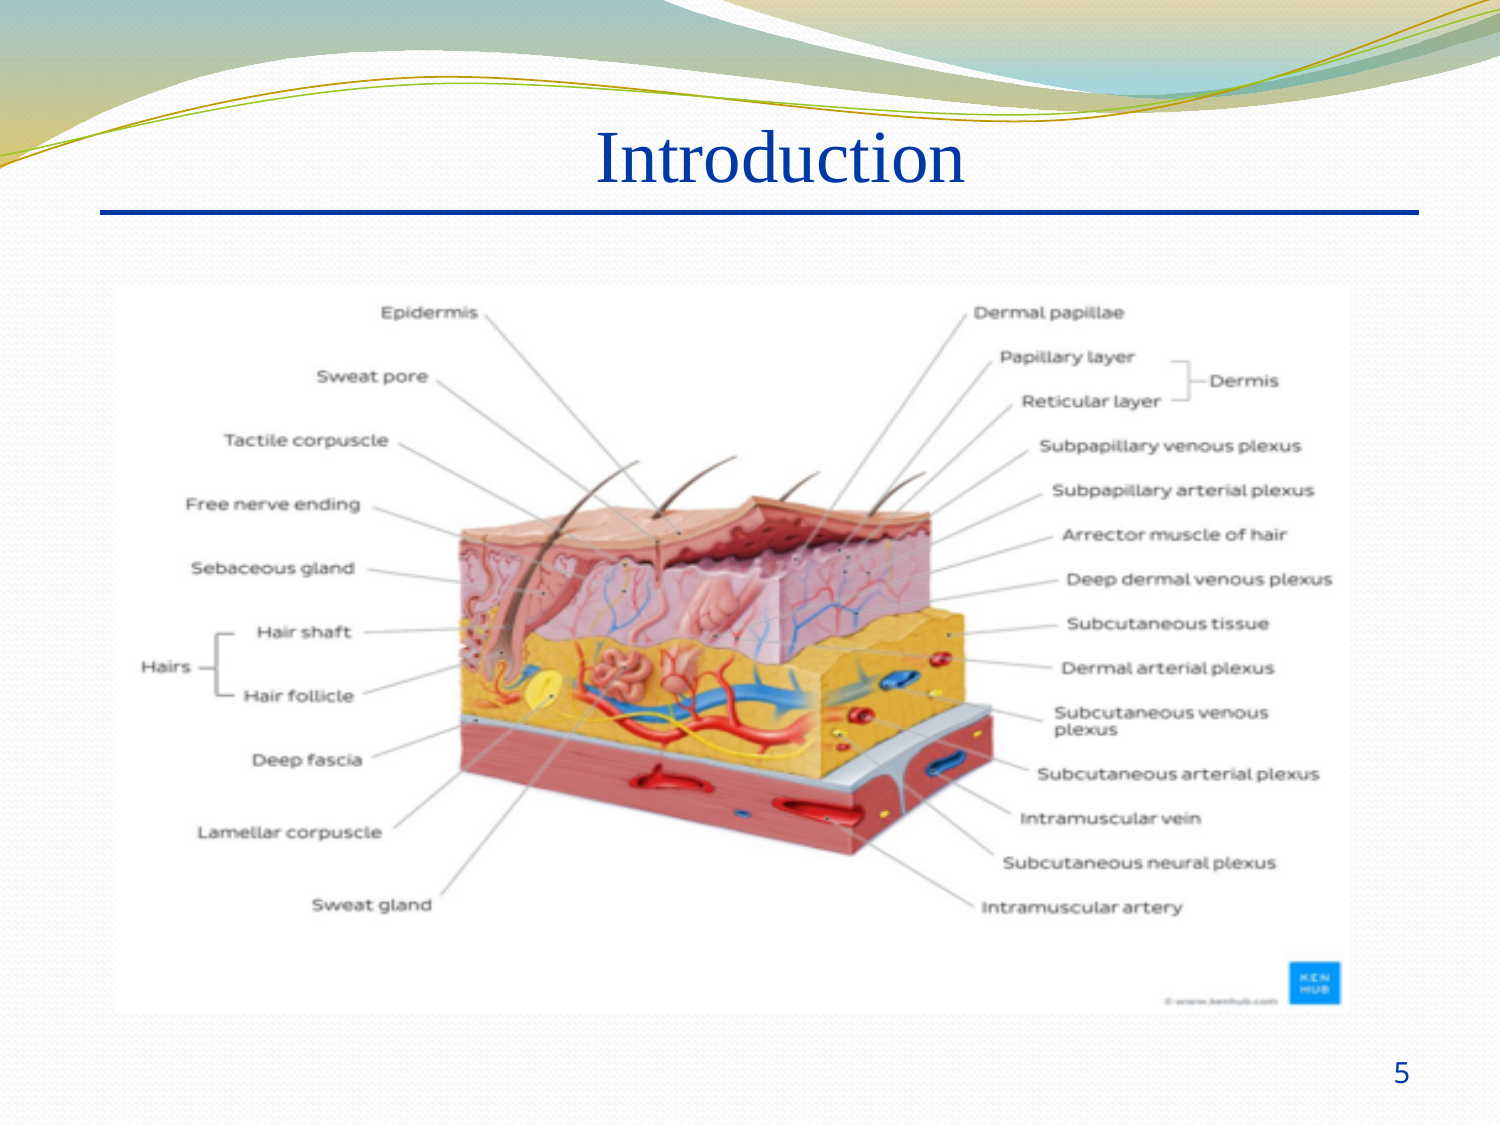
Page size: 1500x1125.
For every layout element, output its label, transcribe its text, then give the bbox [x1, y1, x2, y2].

text_box Introduction [62, 99, 1500, 205]
text_box 5 [1074, 1012, 1425, 1073]
picture [115, 284, 1351, 1013]
